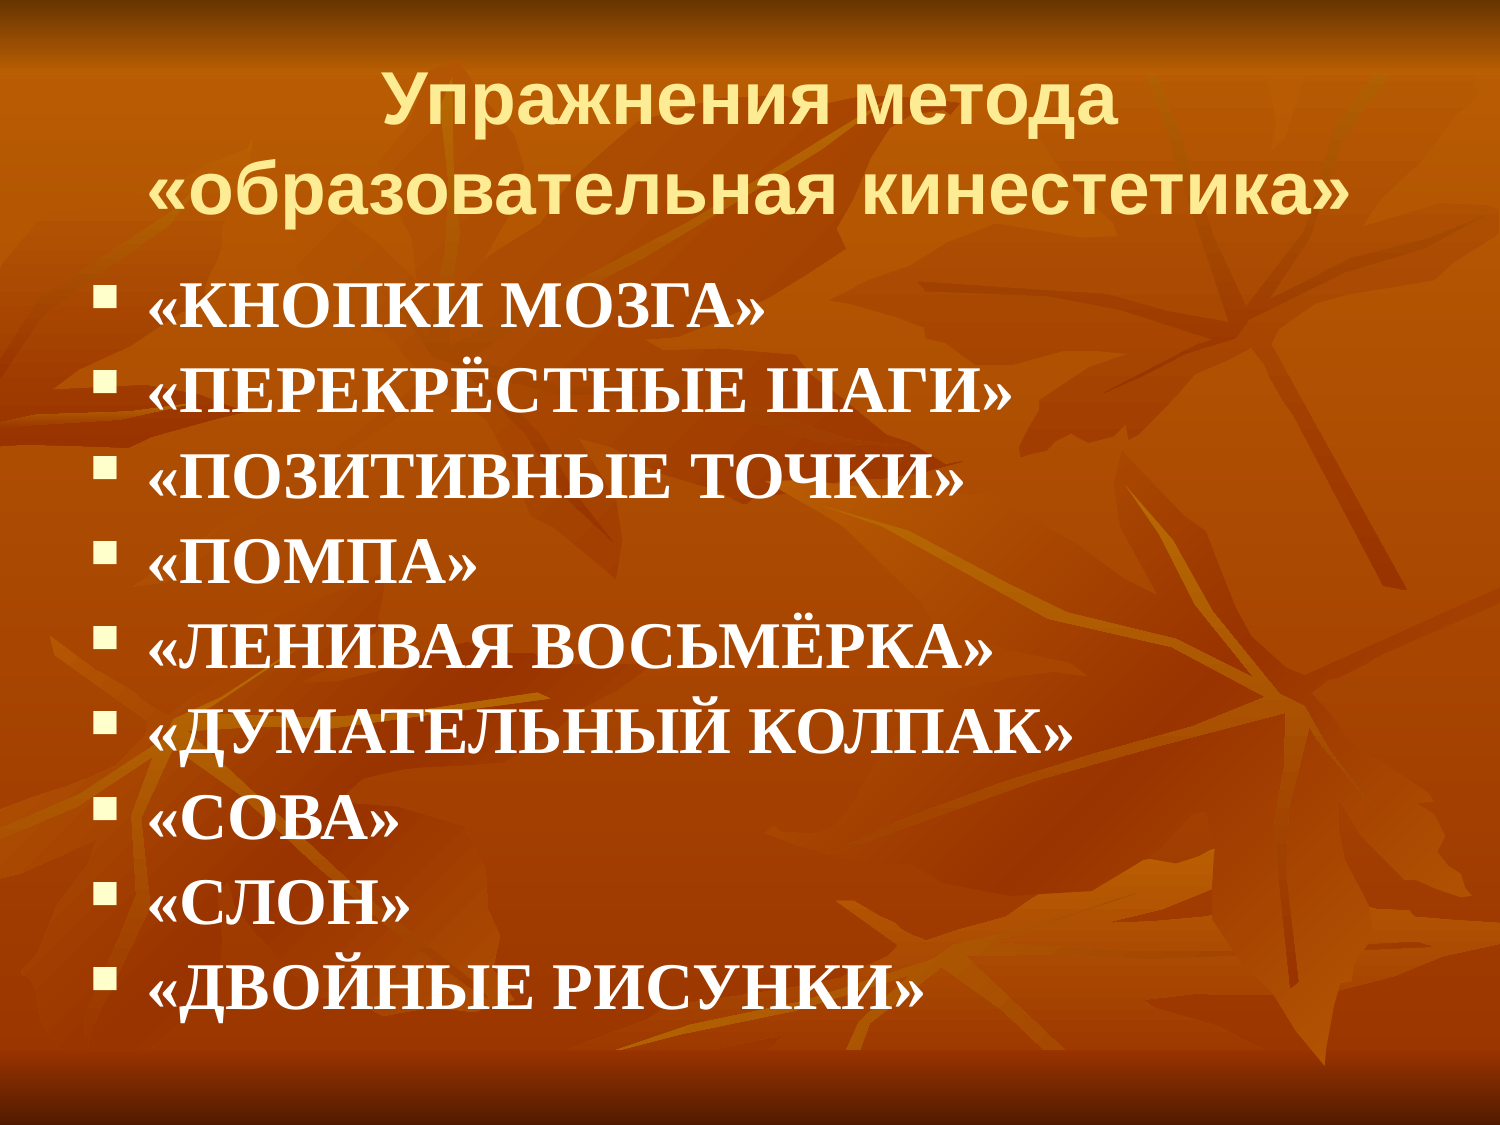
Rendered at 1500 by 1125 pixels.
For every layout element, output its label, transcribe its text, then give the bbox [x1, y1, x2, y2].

list «КНОПКИ МОЗГА» «ПЕРЕКРЁСТНЫЕ ШАГИ» «ПОЗИТИВНЫЕ ТОЧКИ» «ПОМПА» «ЛЕНИВАЯ ВОСЬМЁРКА» «ДУМАТЕЛЬНЫЙ КОЛПАК» «СОВА» «СЛОН» «ДВОЙНЫЕ РИСУНКИ» [74, 262, 1426, 1006]
title Упражнения метода «образовательная кинестетика» [74, 45, 1426, 234]
